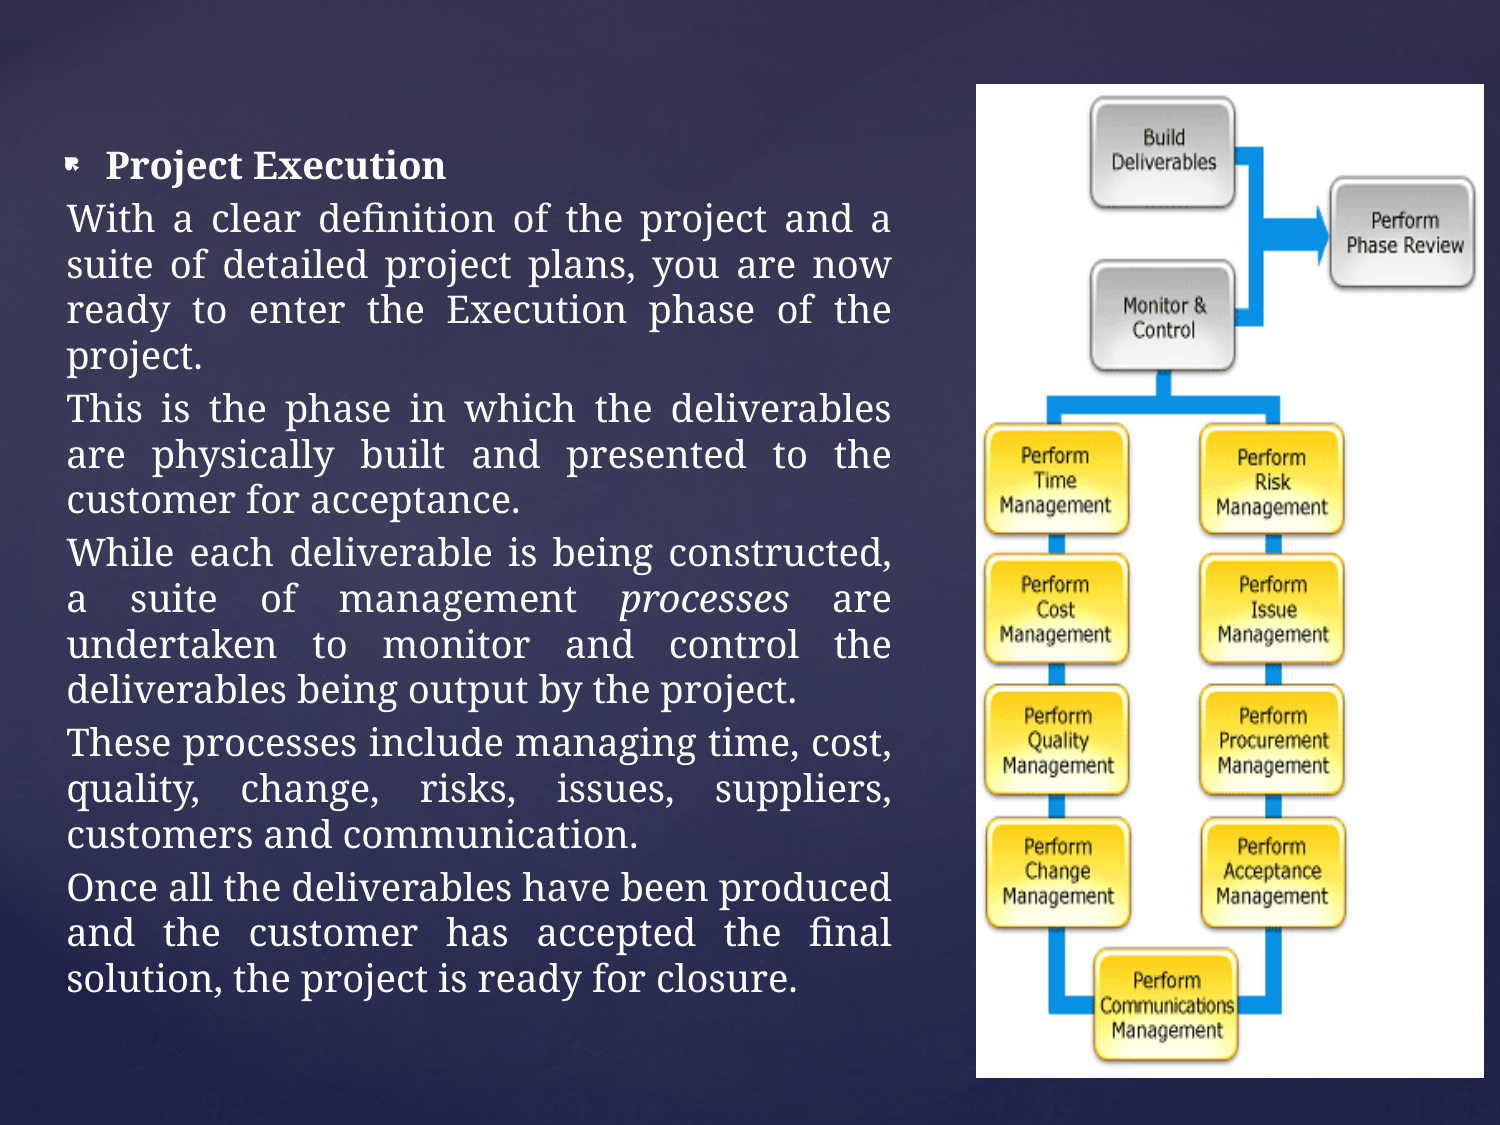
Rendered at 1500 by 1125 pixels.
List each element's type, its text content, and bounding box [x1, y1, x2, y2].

list Project Execution With a clear definition of the project and a suite of detailed project plans, you are now ready to enter the Execution phase of the project. This is the phase in which the deliverables are physically built and presented to the customer for acceptance. While each deliverable is being constructed, a suite of management processes are undertaken to monitor and control the deliverables being output by the project. These processes include managing time, cost, quality, change, risks, issues, suppliers, customers and communication. Once all the deliverables have been produced and the customer has accepted the final solution, the project is ready for closure. [48, 112, 908, 1029]
picture [975, 83, 1485, 1078]
